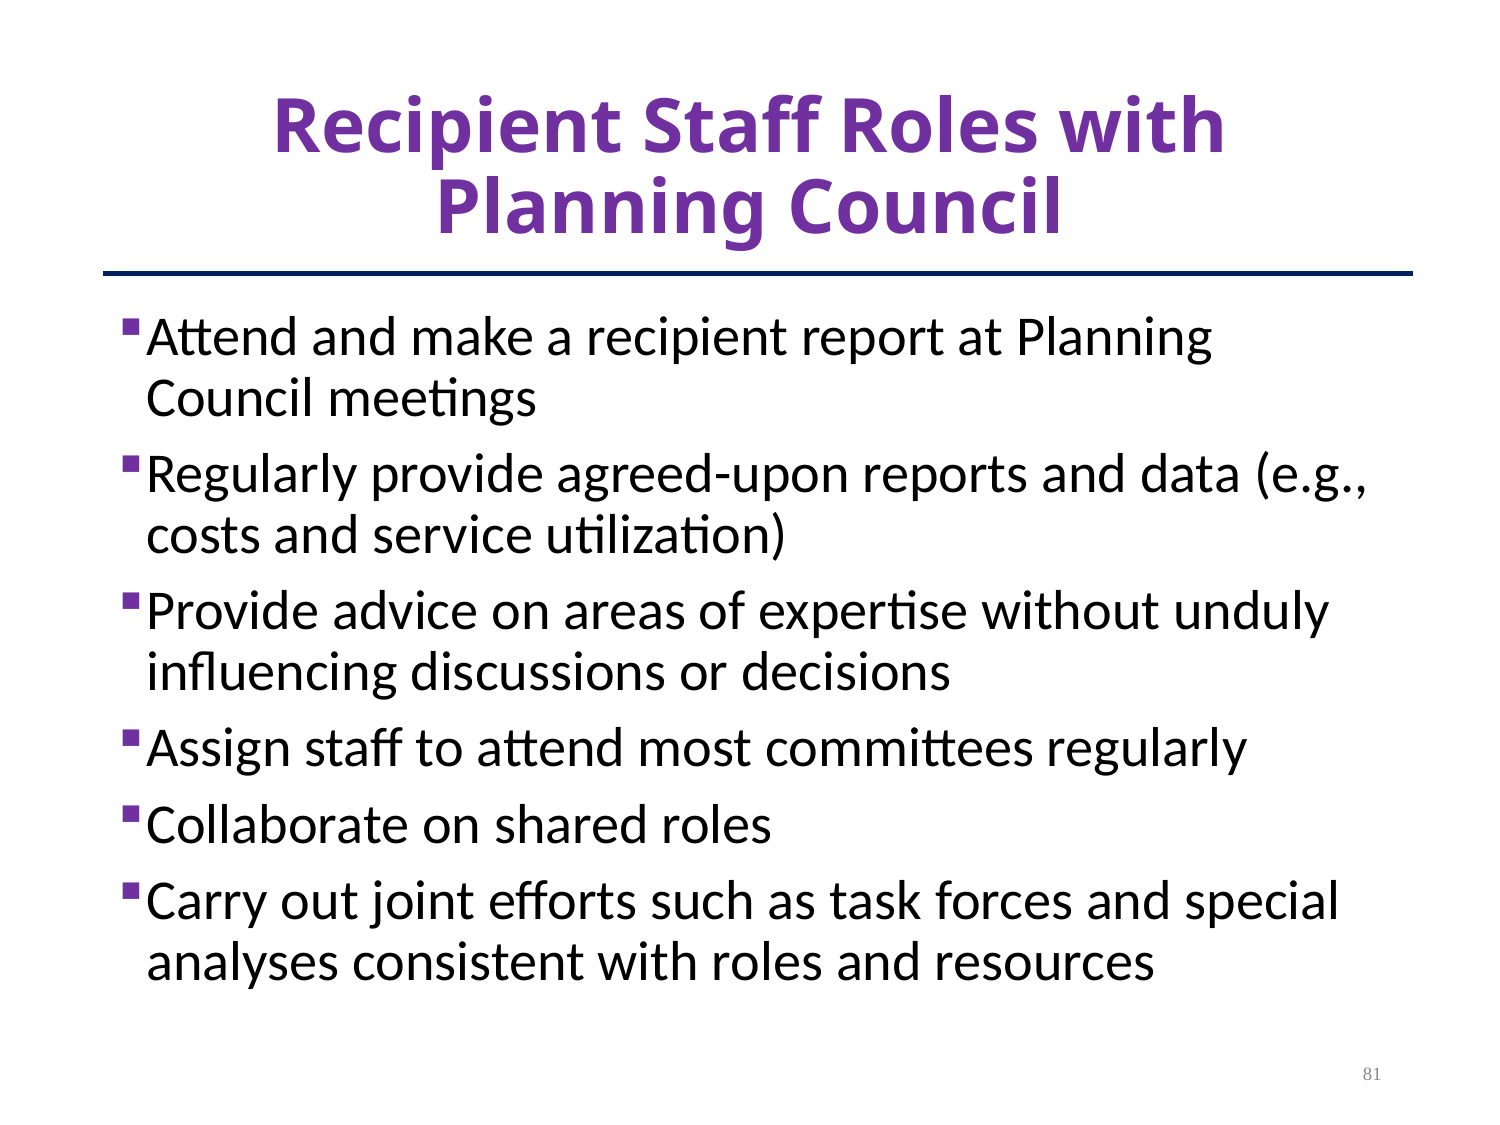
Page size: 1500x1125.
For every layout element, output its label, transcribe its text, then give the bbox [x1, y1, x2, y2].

slide_number 81 [1059, 1042, 1397, 1103]
list Attend and make a recipient report at Planning Council meetings Regularly provide agreed-upon reports and data (e.g., costs and service utilization) Provide advice on areas of expertise without unduly influencing discussions or decisions Assign staff to attend most committees regularly Collaborate on shared roles Carry out joint efforts such as task forces and special analyses consistent with roles and resources [103, 299, 1397, 1043]
title Recipient Staff Roles with Planning Council [103, 59, 1397, 271]
